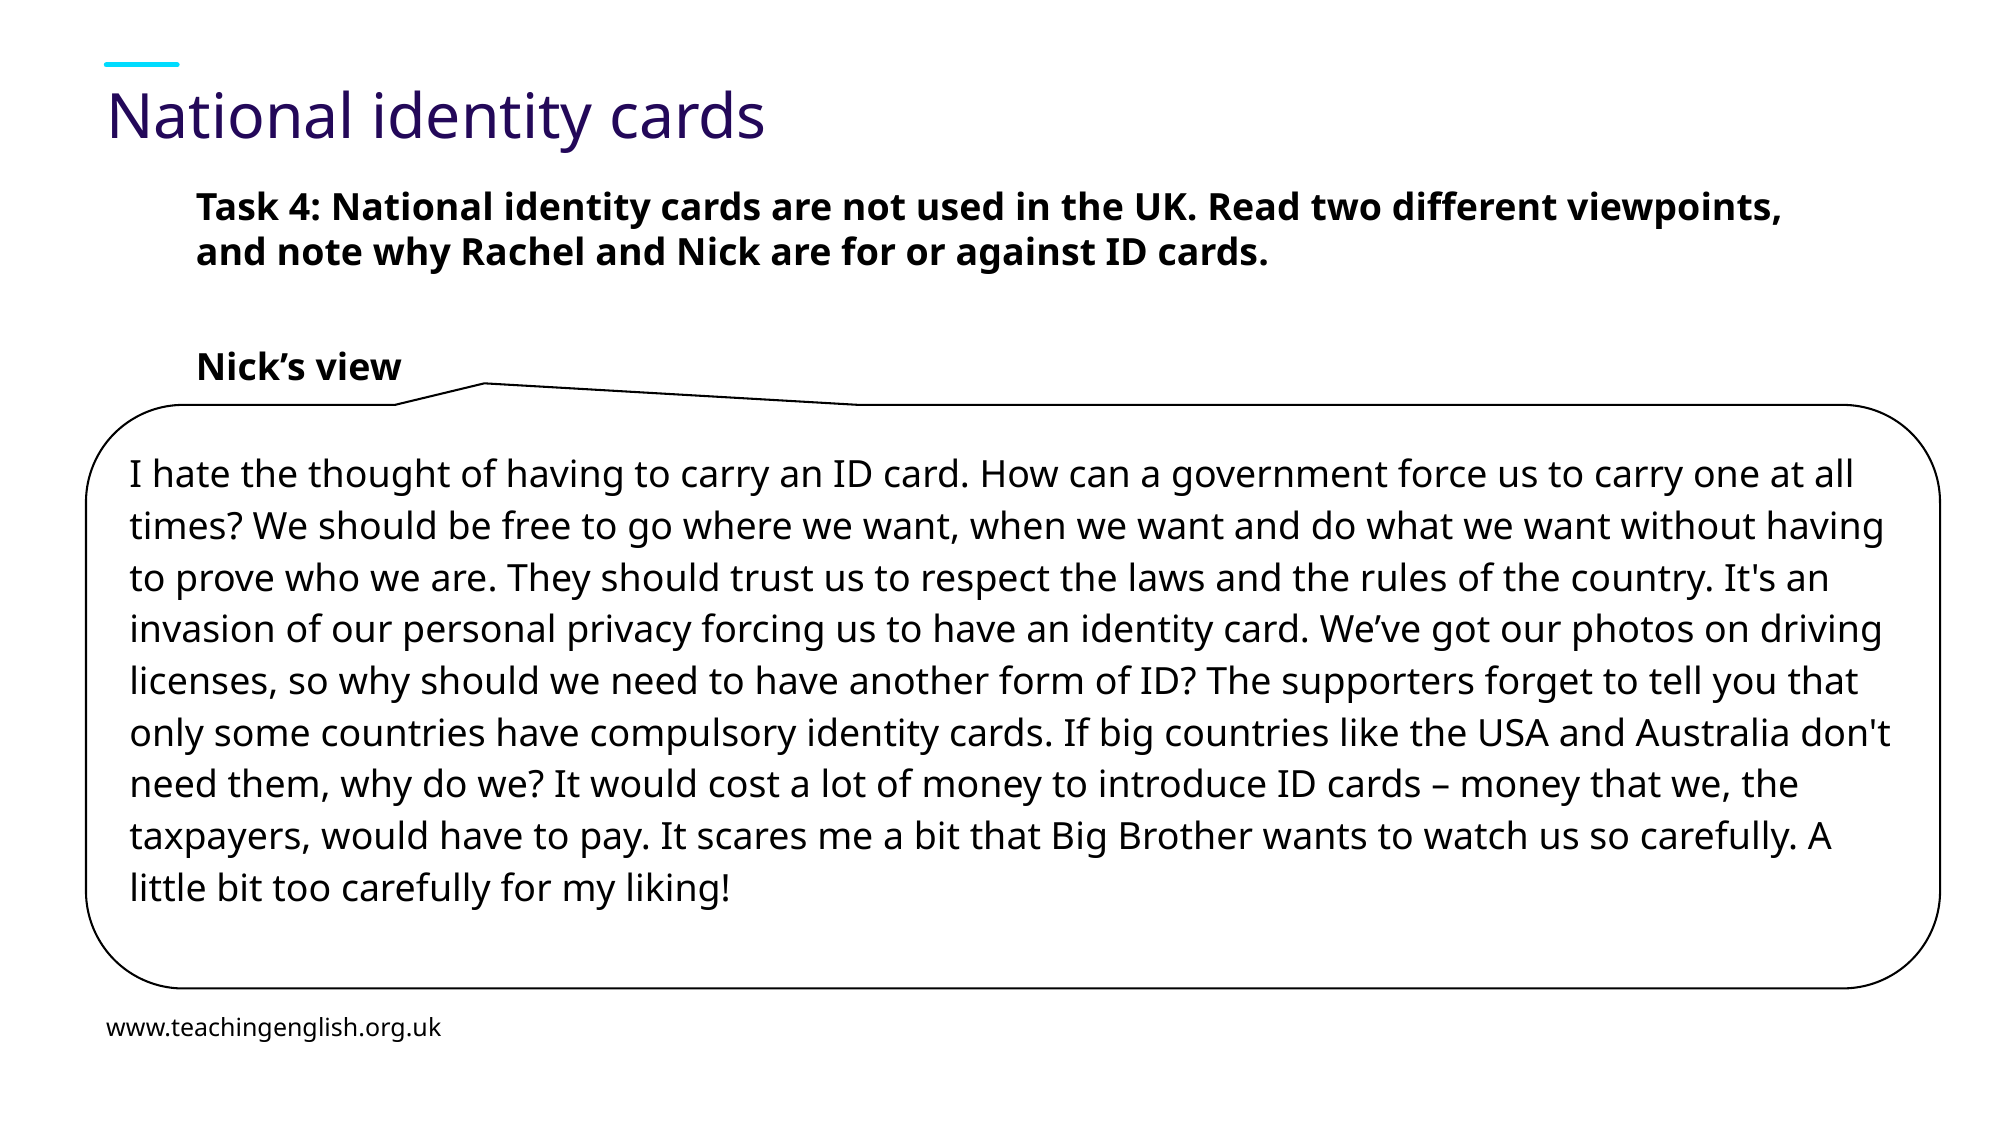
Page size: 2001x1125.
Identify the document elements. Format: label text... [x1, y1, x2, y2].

text_box I hate the thought of having to carry an ID card. How can a government force us to carry one at all times? We should be free to go where we want, when we want and do what we want without having to prove who we are. They should trust us to respect the laws and the rules of the country. It's an invasion of our personal privacy forcing us to have an identity card. We’ve got our photos on driving licenses, so why should we need to have another form of ID? The supporters forget to tell you that only some countries have compulsory identity cards. If big countries like the USA and Australia don't need them, why do we? It would cost a lot of money to introduce ID cards – money that we, the taxpayers, would have to pay. It scares me a bit that Big Brother wants to watch us so carefully. A little bit too carefully for my liking! [84, 382, 1942, 990]
footer www.teachingenglish.org.uk [106, 1015, 1819, 1046]
text_box Task 4: National identity cards are not used in the UK. Read two different viewpoints, and note why Rachel and Nick are for or against ID cards. Nick’s view [181, 175, 1819, 396]
title National identity cards [106, 82, 1902, 213]
